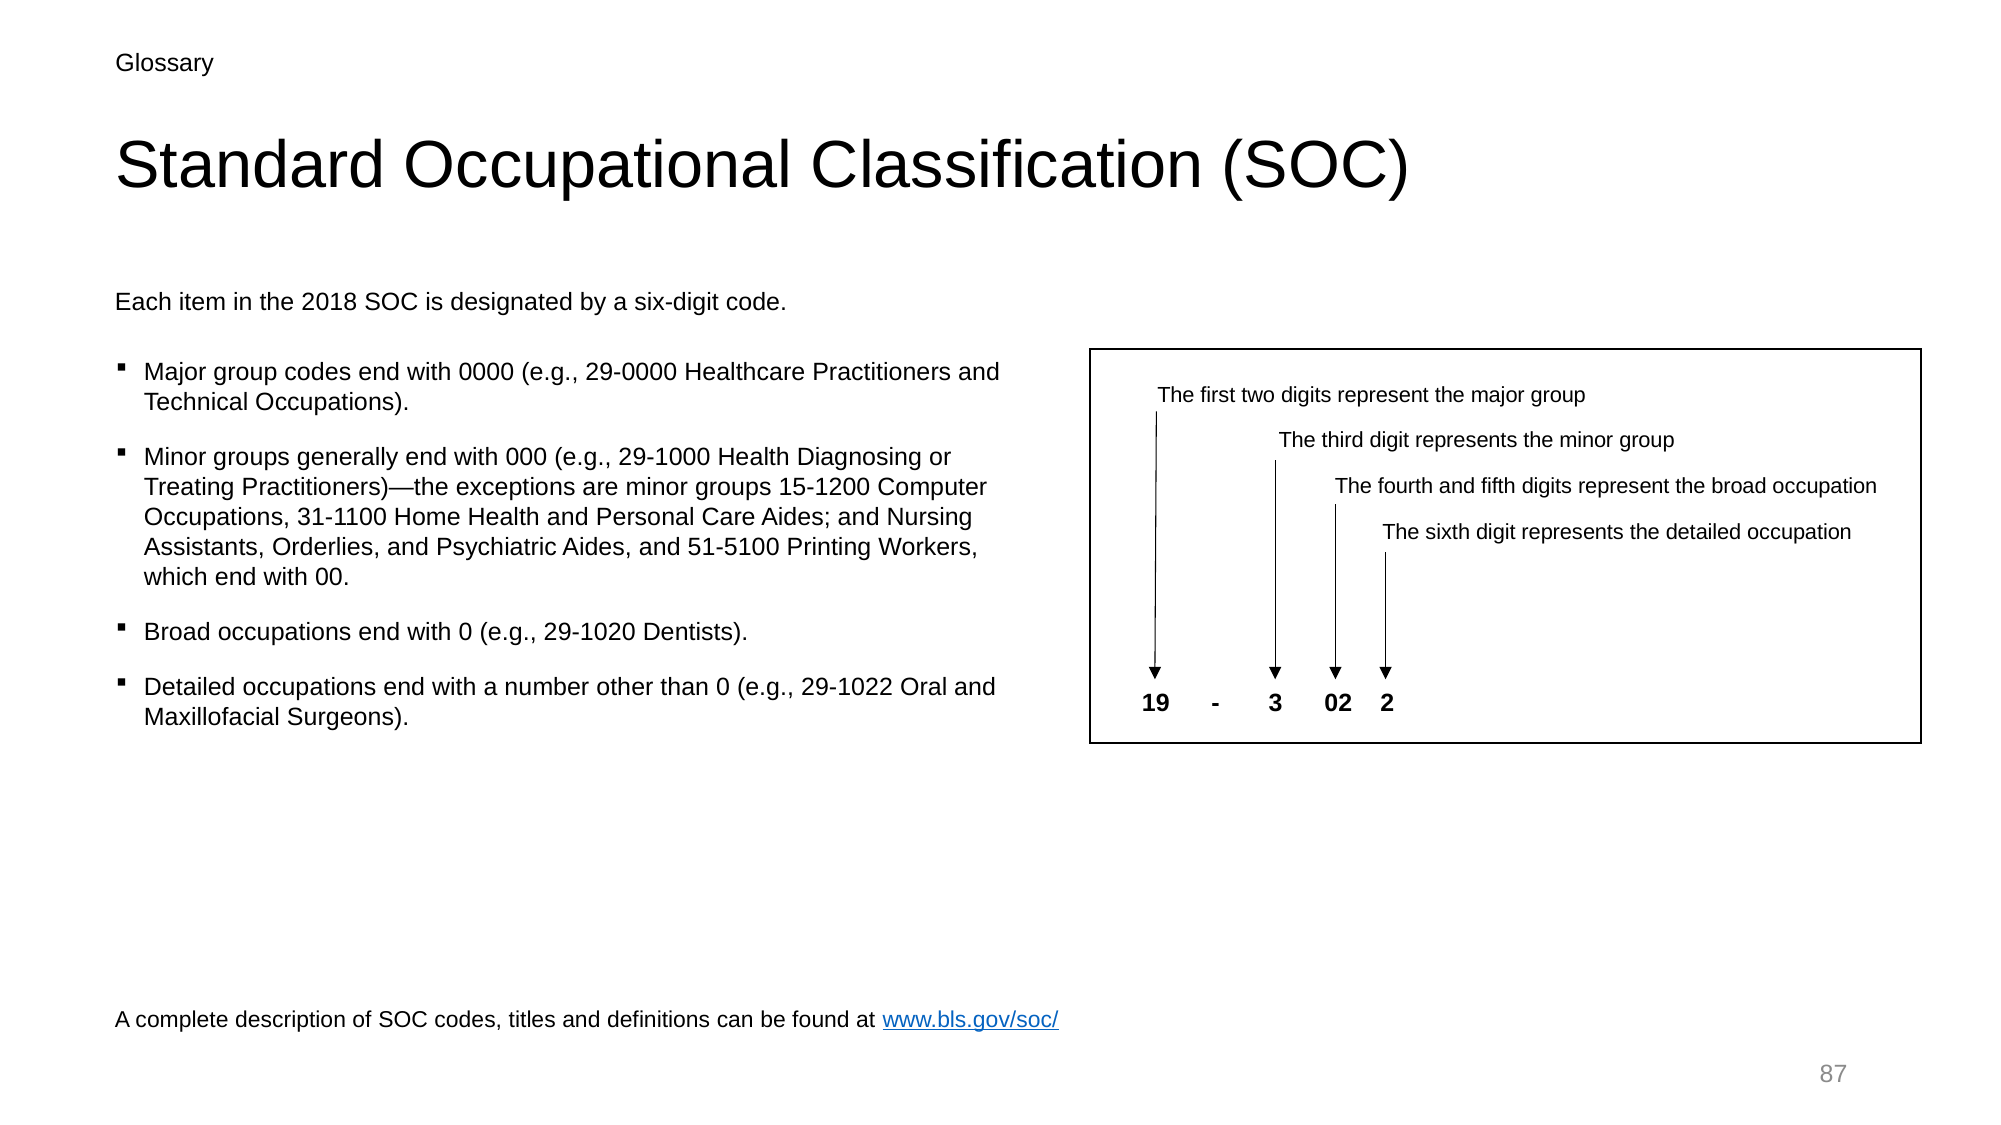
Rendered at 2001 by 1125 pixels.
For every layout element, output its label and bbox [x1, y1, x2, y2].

text_box [100, 997, 1900, 1040]
text_box [100, 39, 230, 85]
title [100, 99, 1900, 233]
text_box [100, 277, 1922, 743]
slide_number [1412, 1042, 1863, 1103]
